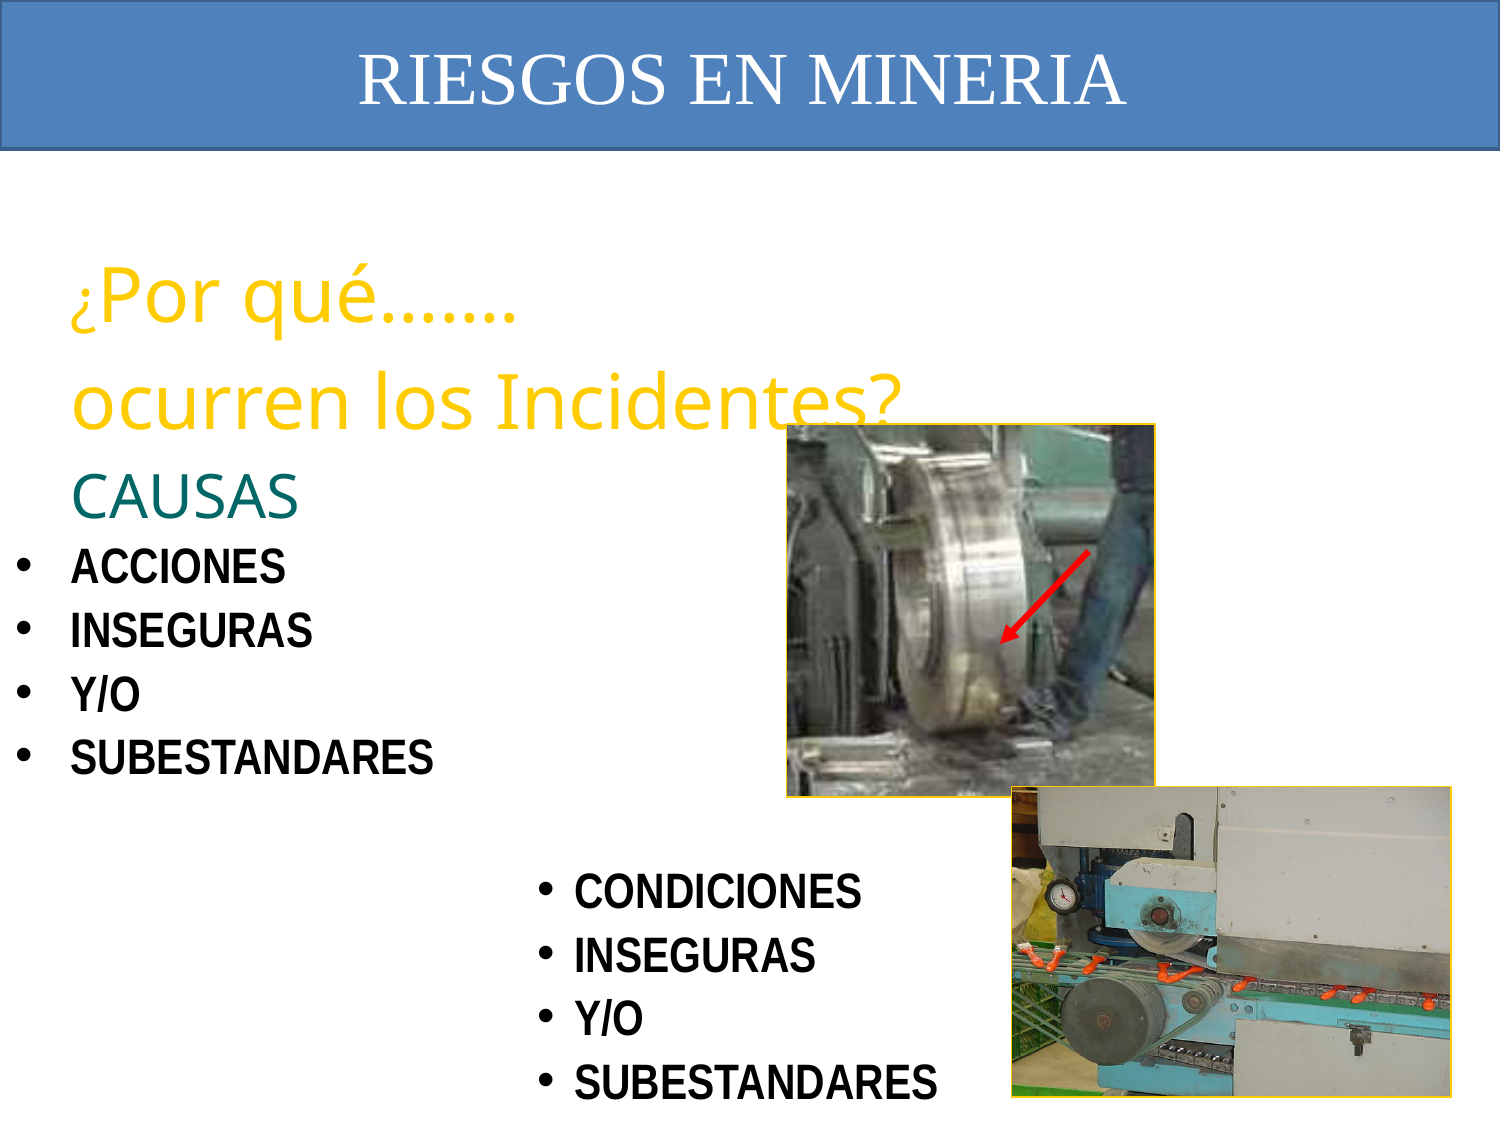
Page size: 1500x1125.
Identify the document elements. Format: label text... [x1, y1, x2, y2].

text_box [787, 424, 1155, 797]
title RIESGOS EN MINERIA [0, 0, 1500, 151]
picture [1012, 787, 1451, 1097]
list ¿Por qué……. ocurren los Incidentes? CAUSAS ACCIONES INSEGURAS Y/O SUBESTANDARES CONDICIONES INSEGURAS Y/O SUBESTANDARES [0, 151, 1500, 1125]
